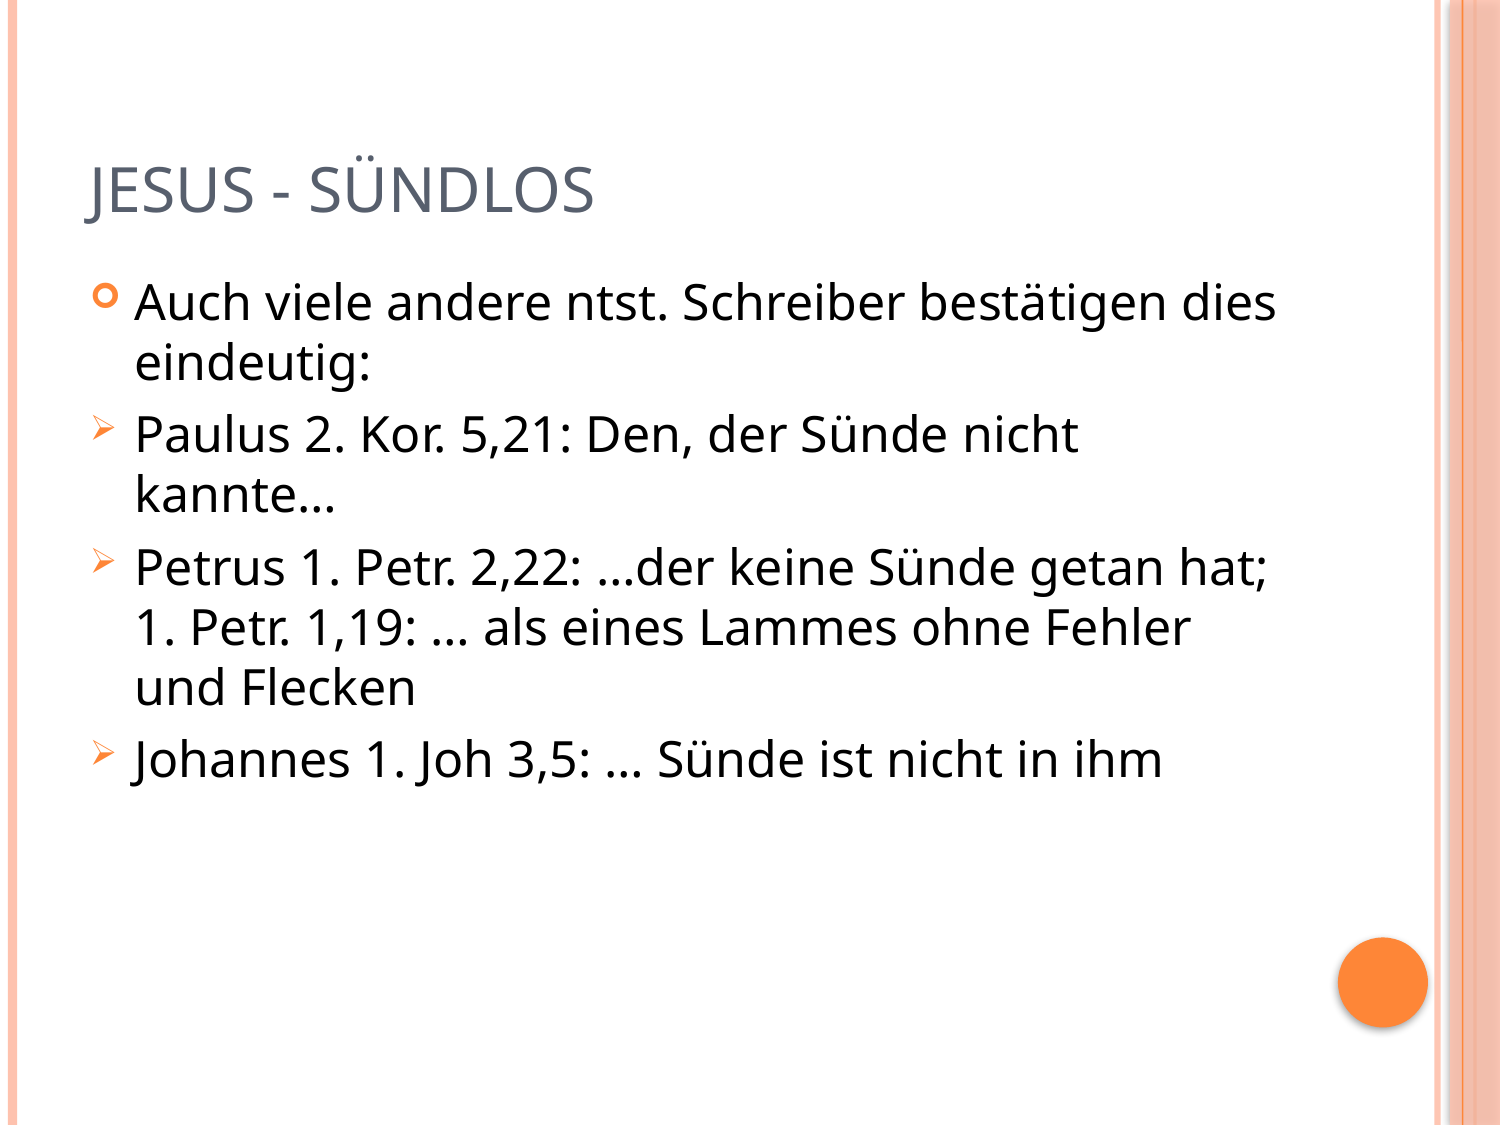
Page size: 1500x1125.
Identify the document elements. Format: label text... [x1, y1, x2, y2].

title Jesus - sündlos [75, 45, 1300, 233]
list Auch viele andere ntst. Schreiber bestätigen dies eindeutig: Paulus 2. Kor. 5,21: Den, der Sünde nicht kannte… Petrus 1. Petr. 2,22: …der keine Sünde getan hat; 1. Petr. 1,19: … als eines Lammes ohne Fehler und Flecken Johannes 1. Joh 3,5: … Sünde ist nicht in ihm [75, 262, 1300, 1062]
